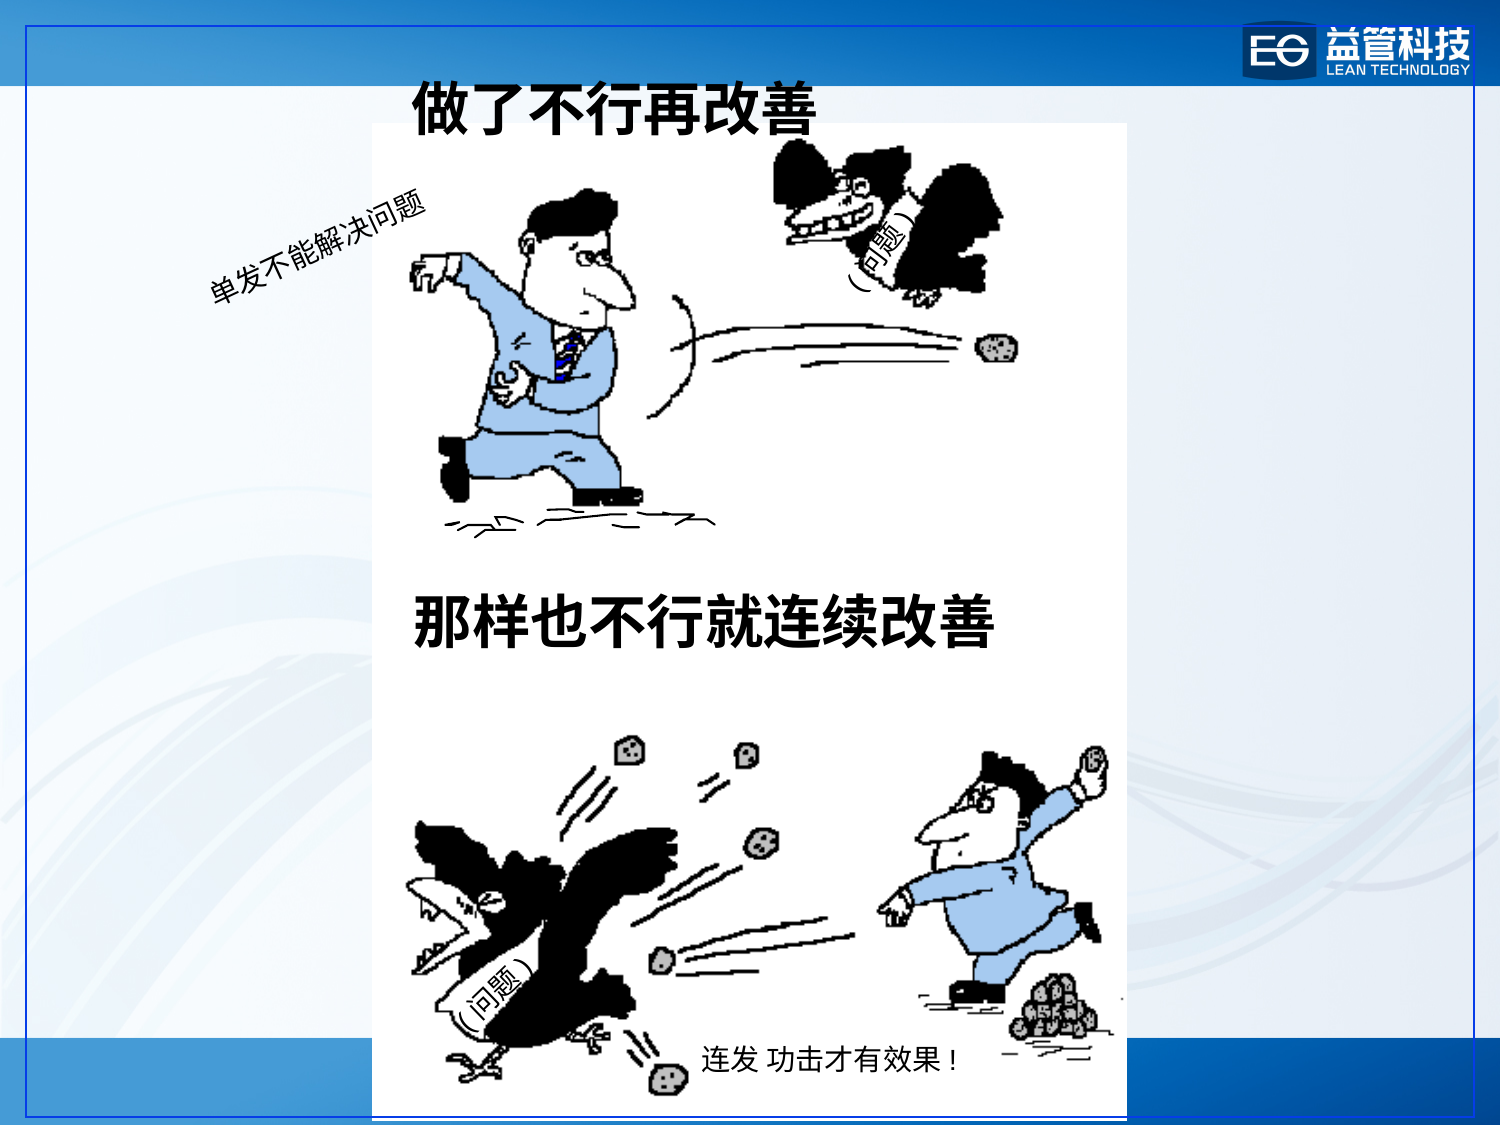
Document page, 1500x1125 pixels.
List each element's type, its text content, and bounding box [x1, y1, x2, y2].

text_box 做了不行再改善 [396, 65, 834, 123]
picture [0, 0, 1500, 1125]
text_box 单发不能解决问题 [186, 194, 372, 358]
text_box [25, 25, 1474, 1117]
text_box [372, 123, 1131, 1125]
